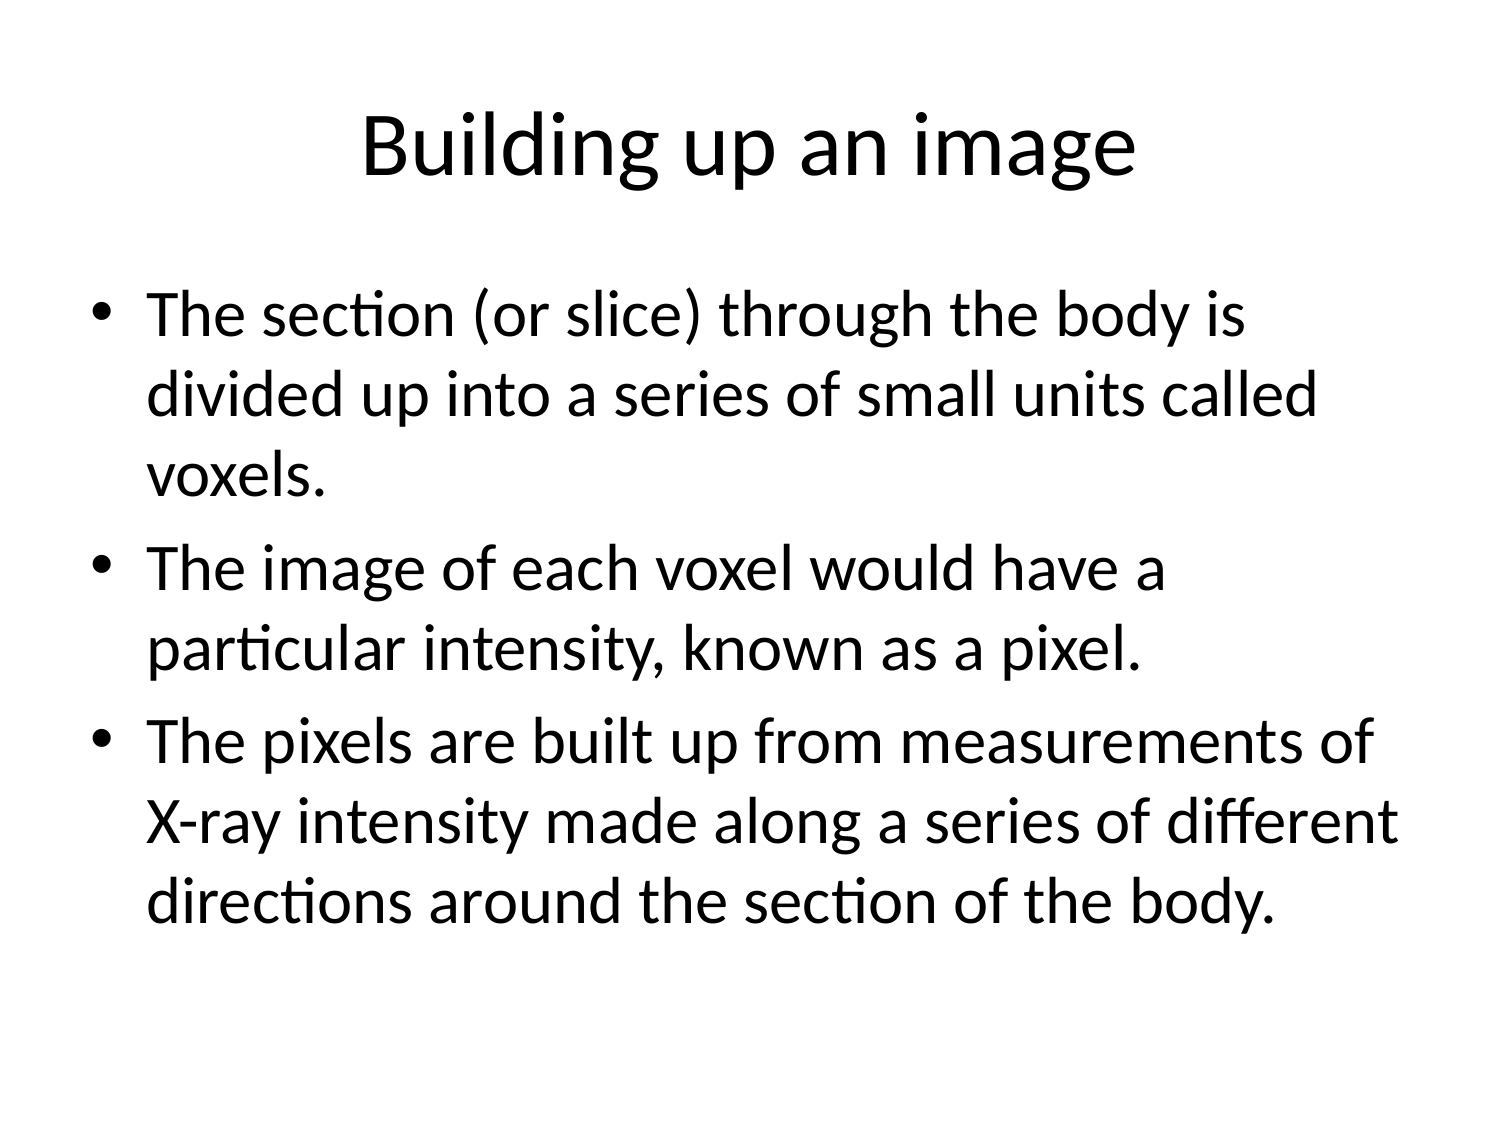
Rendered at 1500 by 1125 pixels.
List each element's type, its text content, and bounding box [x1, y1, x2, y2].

title Building up an image [75, 45, 1425, 233]
list The section (or slice) through the body is divided up into a series of small units called voxels. The image of each voxel would have a particular intensity, known as a pixel. The pixels are built up from measurements of X-ray intensity made along a series of different directions around the section of the body. [75, 262, 1425, 1005]
